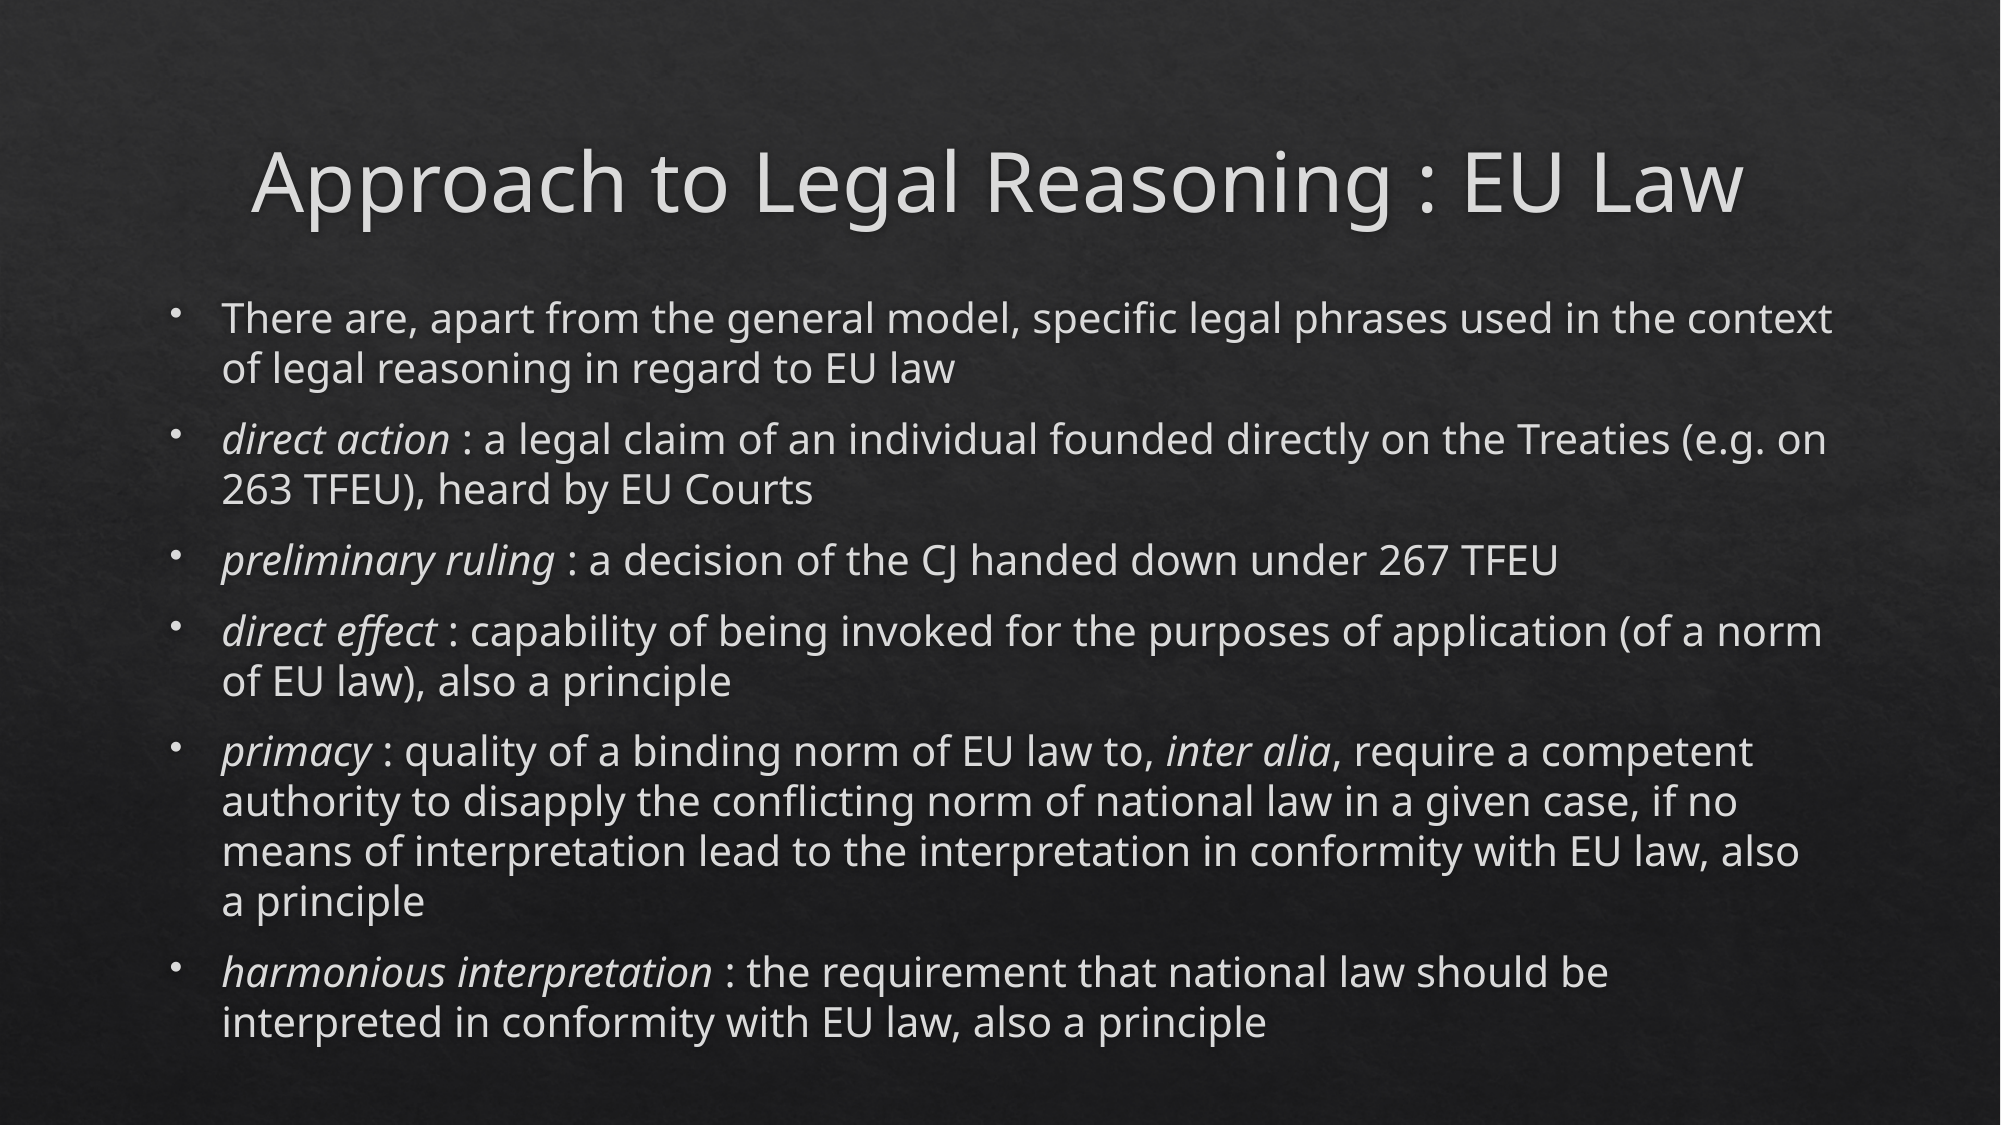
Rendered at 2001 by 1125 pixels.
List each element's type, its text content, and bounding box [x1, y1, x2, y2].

list There are, apart from the general model, specific legal phrases used in the context of legal reasoning in regard to EU law direct action : a legal claim of an individual founded directly on the Treaties (e.g. on 263 TFEU), heard by EU Courts preliminary ruling : a decision of the CJ handed down under 267 TFEU direct effect : capability of being invoked for the purposes of application (of a norm of EU law), also a principle primacy : quality of a binding norm of EU law to, inter alia, require a competent authority to disapply the conflicting norm of national law in a given case, if no means of interpretation lead to the interpretation in conformity with EU law, also a principle harmonious interpretation : the requirement that national law should be interpreted in conformity with EU law, also a principle [149, 284, 1849, 1072]
title Approach to Legal Reasoning : EU Law [149, 99, 1849, 260]
